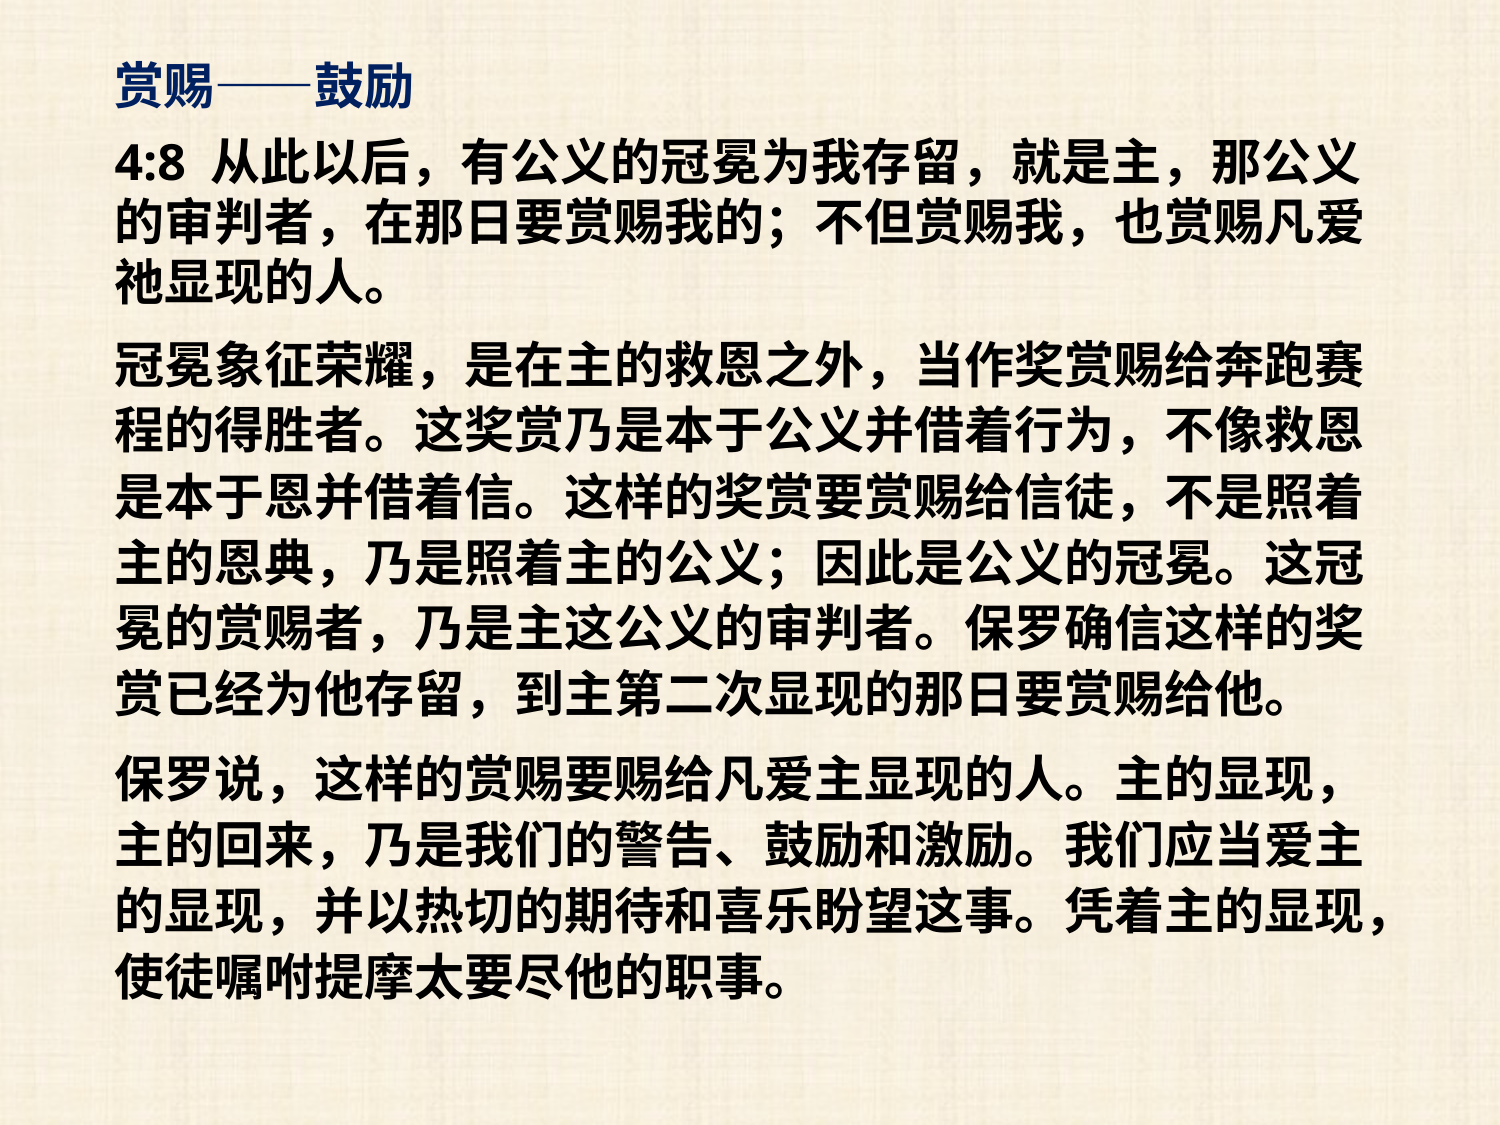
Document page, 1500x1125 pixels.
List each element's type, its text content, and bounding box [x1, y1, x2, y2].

text_box 4:8 从此以后，有公义的冠冕为我存留，就是主，那公义的审判者，在那日要赏赐我的；不但赏赐我，也赏赐凡爱祂显现的人。 [99, 123, 1392, 318]
text_box 赏赐——鼓励 [99, 47, 455, 123]
text_box 保罗说，这样的赏赐要赐给凡爱主显现的人。主的显现，主的回来，乃是我们的警告、鼓励和激励。我们应当爱主的显现，并以热切的期待和喜乐盼望这事。凭着主的显现，使徒嘱咐提摩太要尽他的职事。 [99, 734, 1392, 1013]
text_box 冠冕象征荣耀，是在主的救恩之外，当作奖赏赐给奔跑赛程的得胜者。这奖赏乃是本于公义并借着行为，不像救恩是本于恩并借着信。这样的奖赏要赏赐给信徒，不是照着主的恩典，乃是照着主的公义；因此是公义的冠冕。这冠冕的赏赐者，乃是主这公义的审判者。保罗确信这样的奖赏已经为他存留，到主第二次显现的那日要赏赐给他。 [99, 319, 1392, 731]
